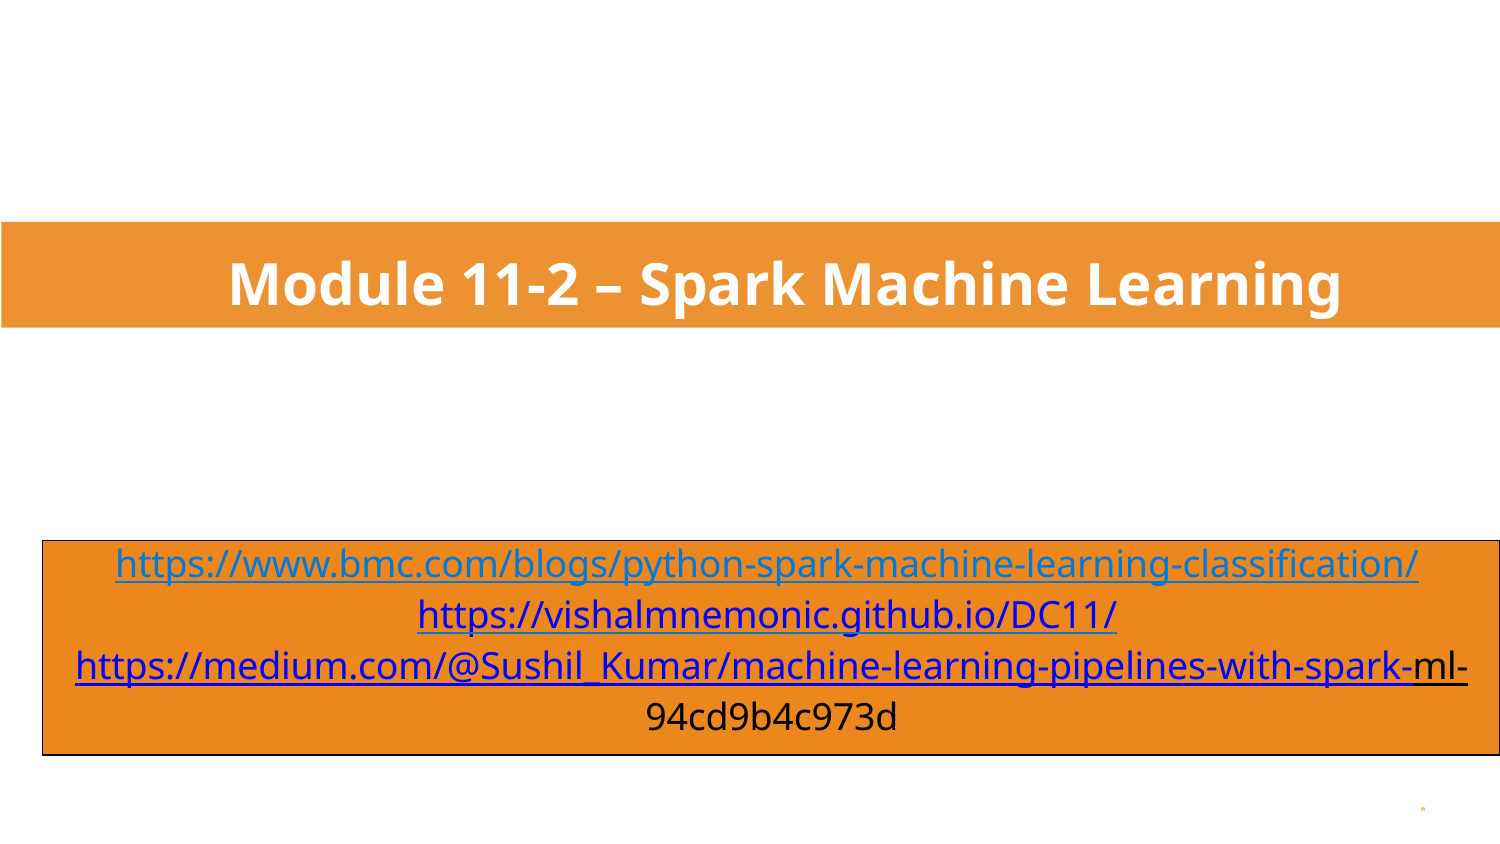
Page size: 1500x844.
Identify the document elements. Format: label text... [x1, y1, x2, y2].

text_box [1, 221, 1500, 328]
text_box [41, 539, 1500, 756]
title Module 11-2 – Spark Machine Learning [225, 244, 1450, 388]
